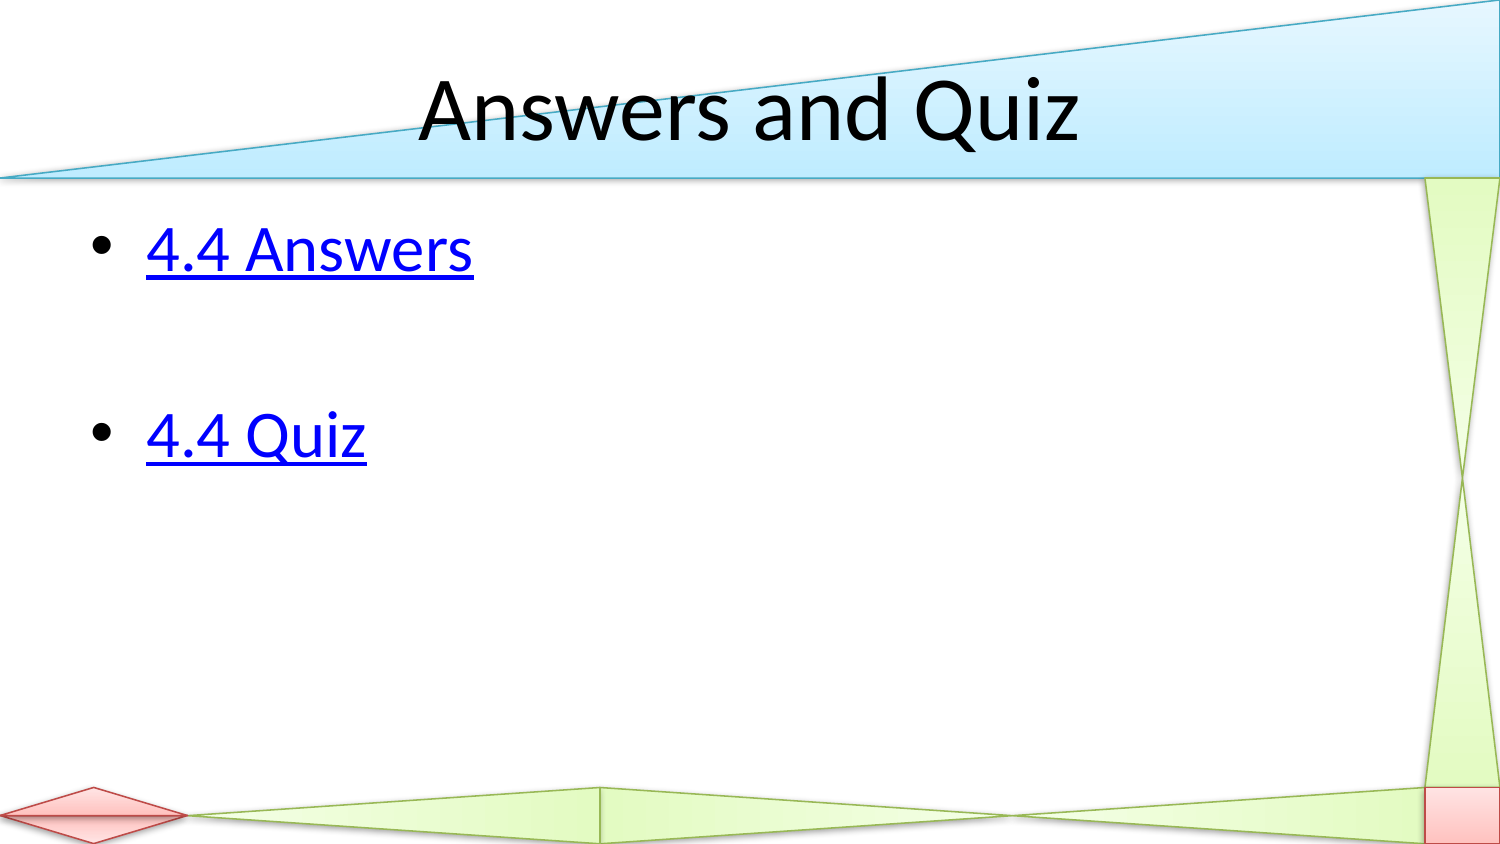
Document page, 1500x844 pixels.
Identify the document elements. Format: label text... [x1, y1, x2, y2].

title Answers and Quiz [75, 33, 1425, 175]
list 4.4 Answers 4.4 Quiz [75, 196, 1425, 754]
